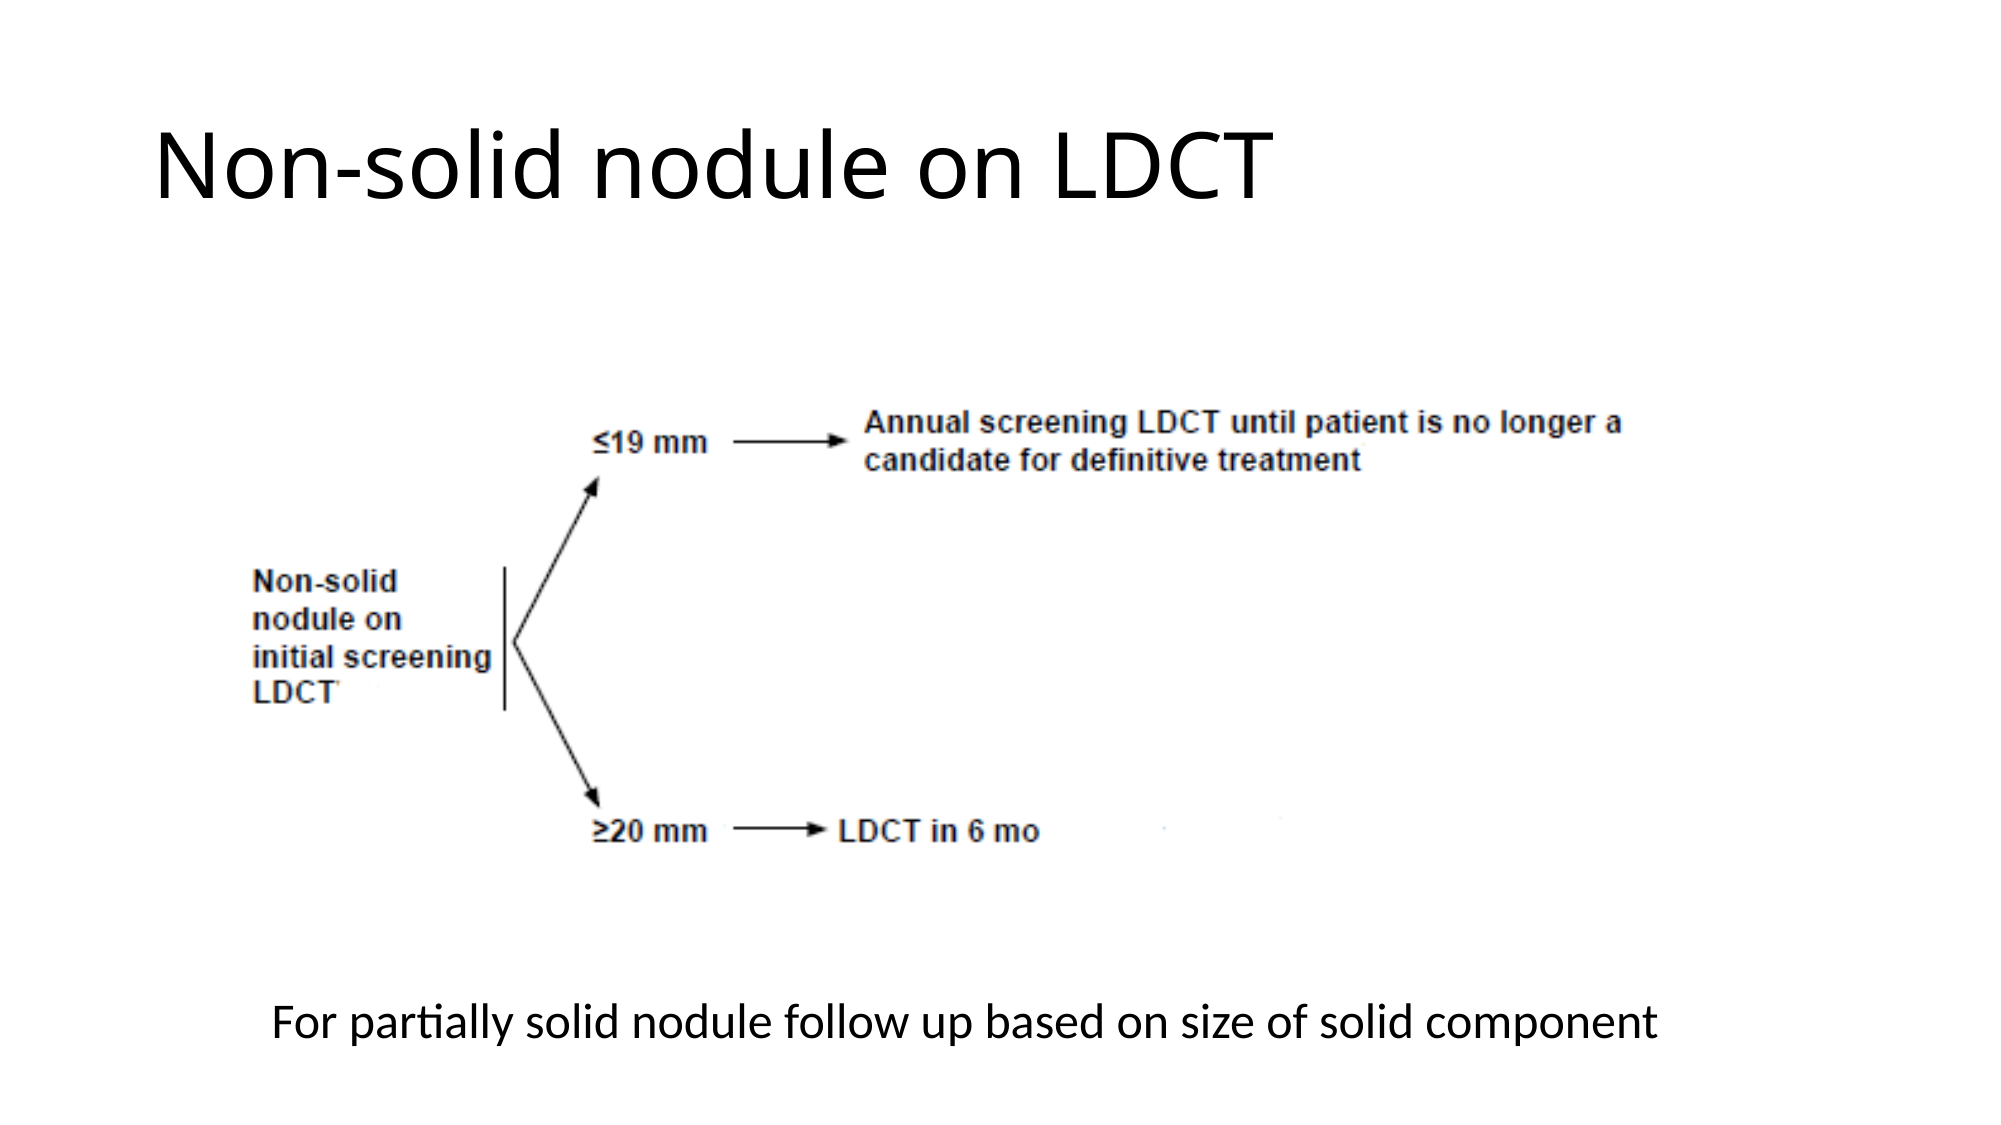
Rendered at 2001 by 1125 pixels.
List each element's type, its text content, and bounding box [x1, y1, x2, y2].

title Non-solid nodule on LDCT [137, 59, 1863, 278]
text_box For partially solid nodule follow up based on size of solid component [256, 981, 1675, 1057]
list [249, 315, 1664, 974]
